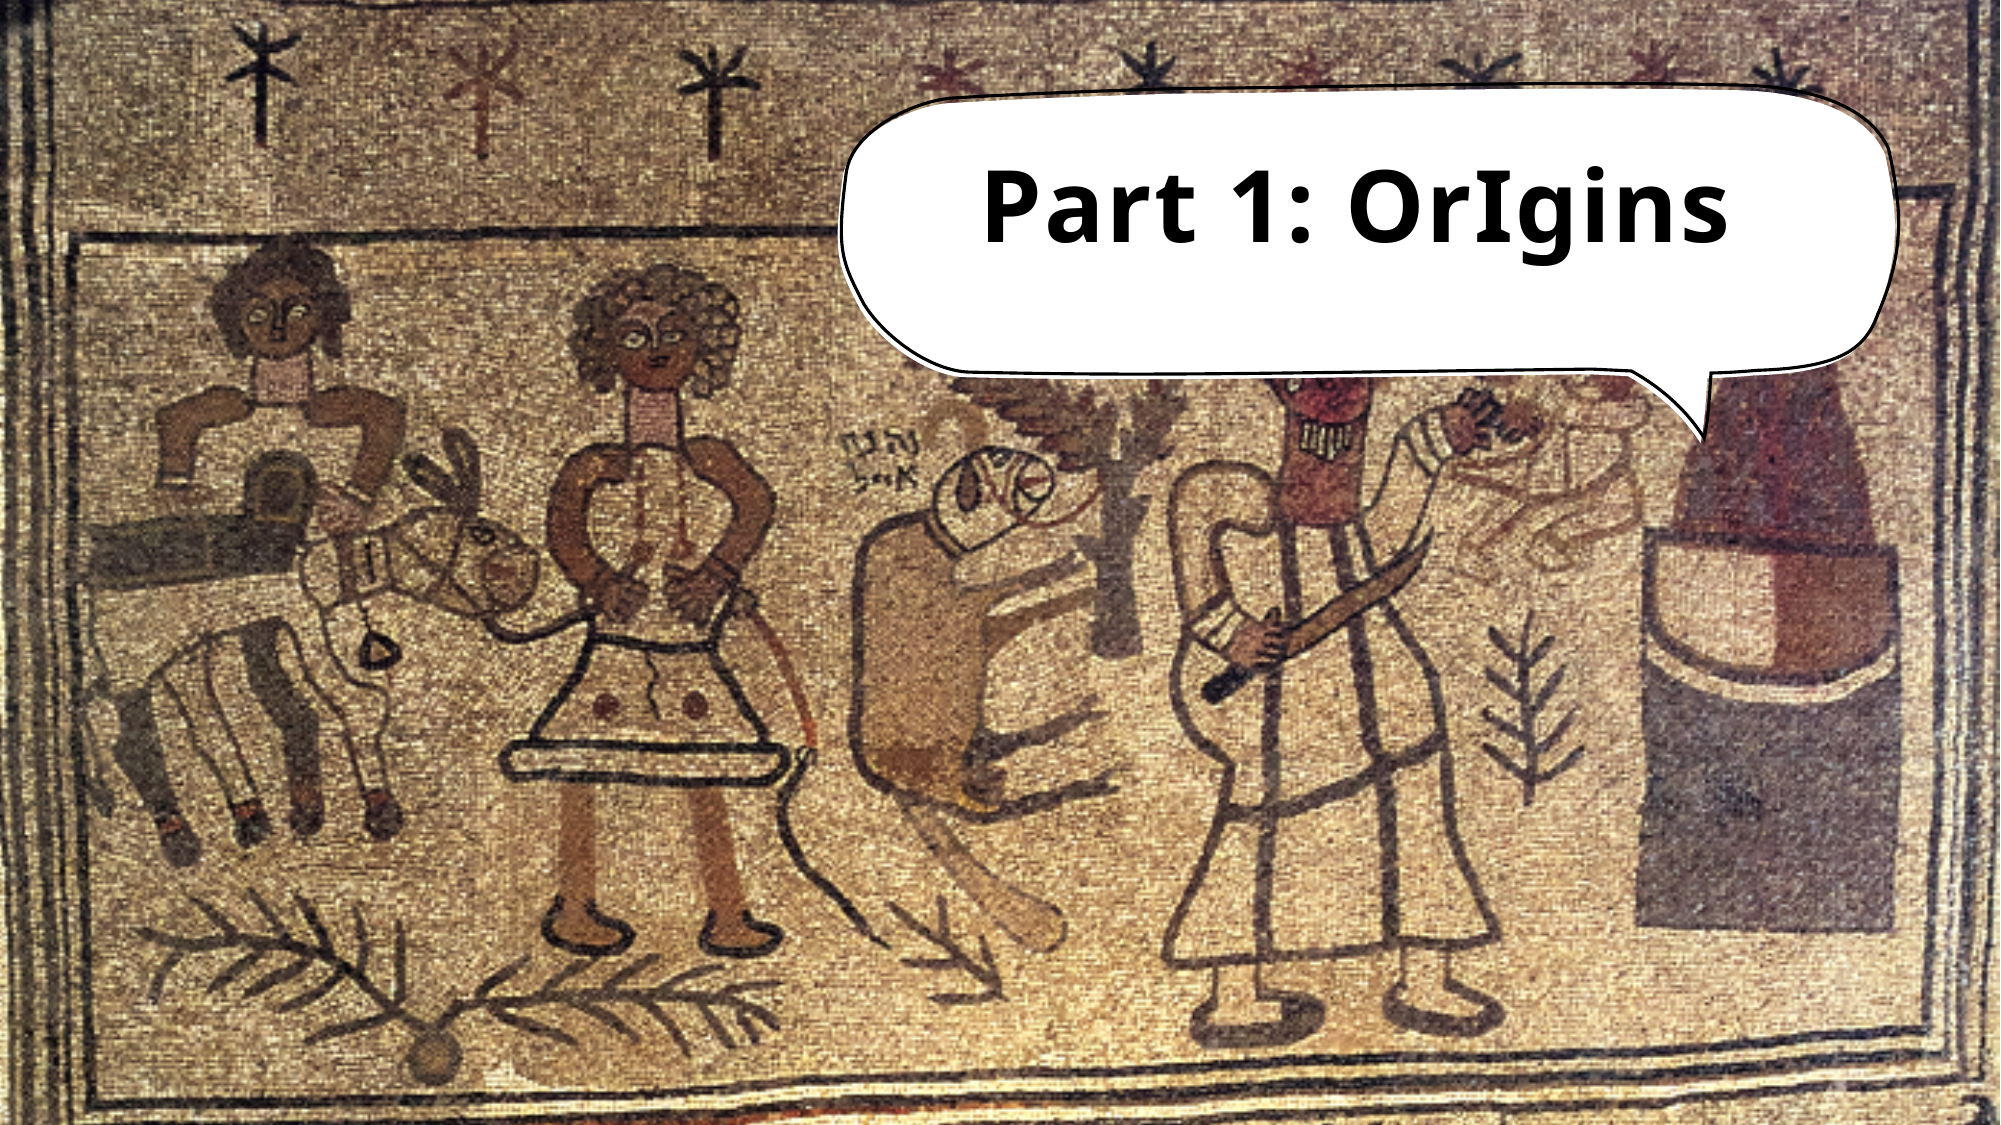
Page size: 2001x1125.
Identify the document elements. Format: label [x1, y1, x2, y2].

list [0, 0, 2000, 1125]
